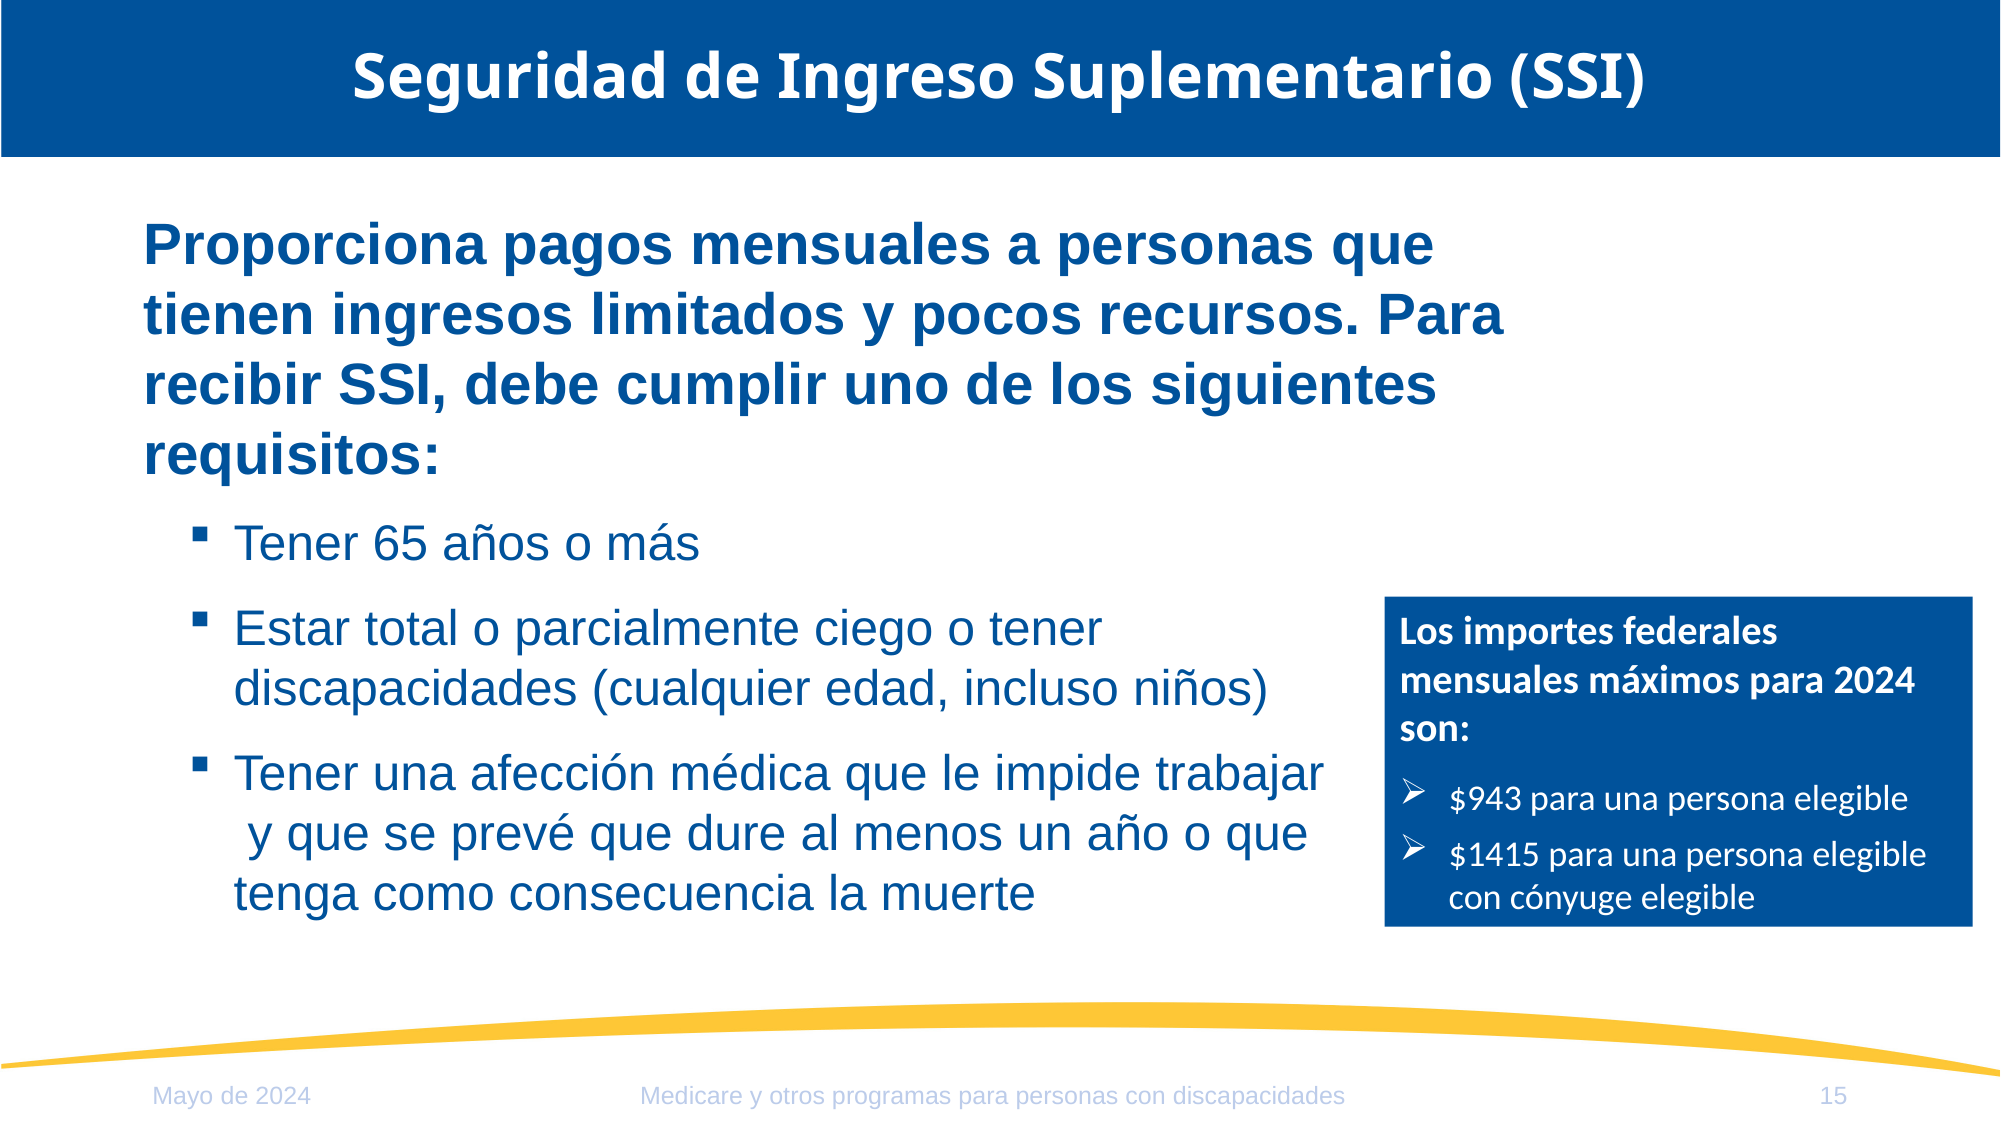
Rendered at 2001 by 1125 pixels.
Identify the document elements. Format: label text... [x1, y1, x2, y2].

title Seguridad de Ingreso Suplementario (SSI) [0, 0, 2000, 157]
slide_number Mayo de 2024 [137, 1065, 575, 1125]
list Proporciona pagos mensuales a personas que tienen ingresos limitados y pocos recursos. Para recibir SSI, debe cumplir uno de los siguientes requisitos: Tener 65 años o más Estar total o parcialmente ciego o tener discapacidades (cualquier edad, incluso niños) Tener una afección médica que le impide trabajar y que se prevé que dure al menos un año o que tenga como consecuencia la muerte [128, 198, 1604, 964]
list Los importes federales mensuales máximos para 2024 son: $943 para una persona elegible $1415 para una persona elegible con cónyuge elegible [1384, 596, 1973, 927]
picture [0, 0, 2001, 1125]
slide_number 15 [1413, 1065, 1863, 1125]
footer Medicare y otros programas para personas con discapacidades [575, 1065, 1413, 1125]
